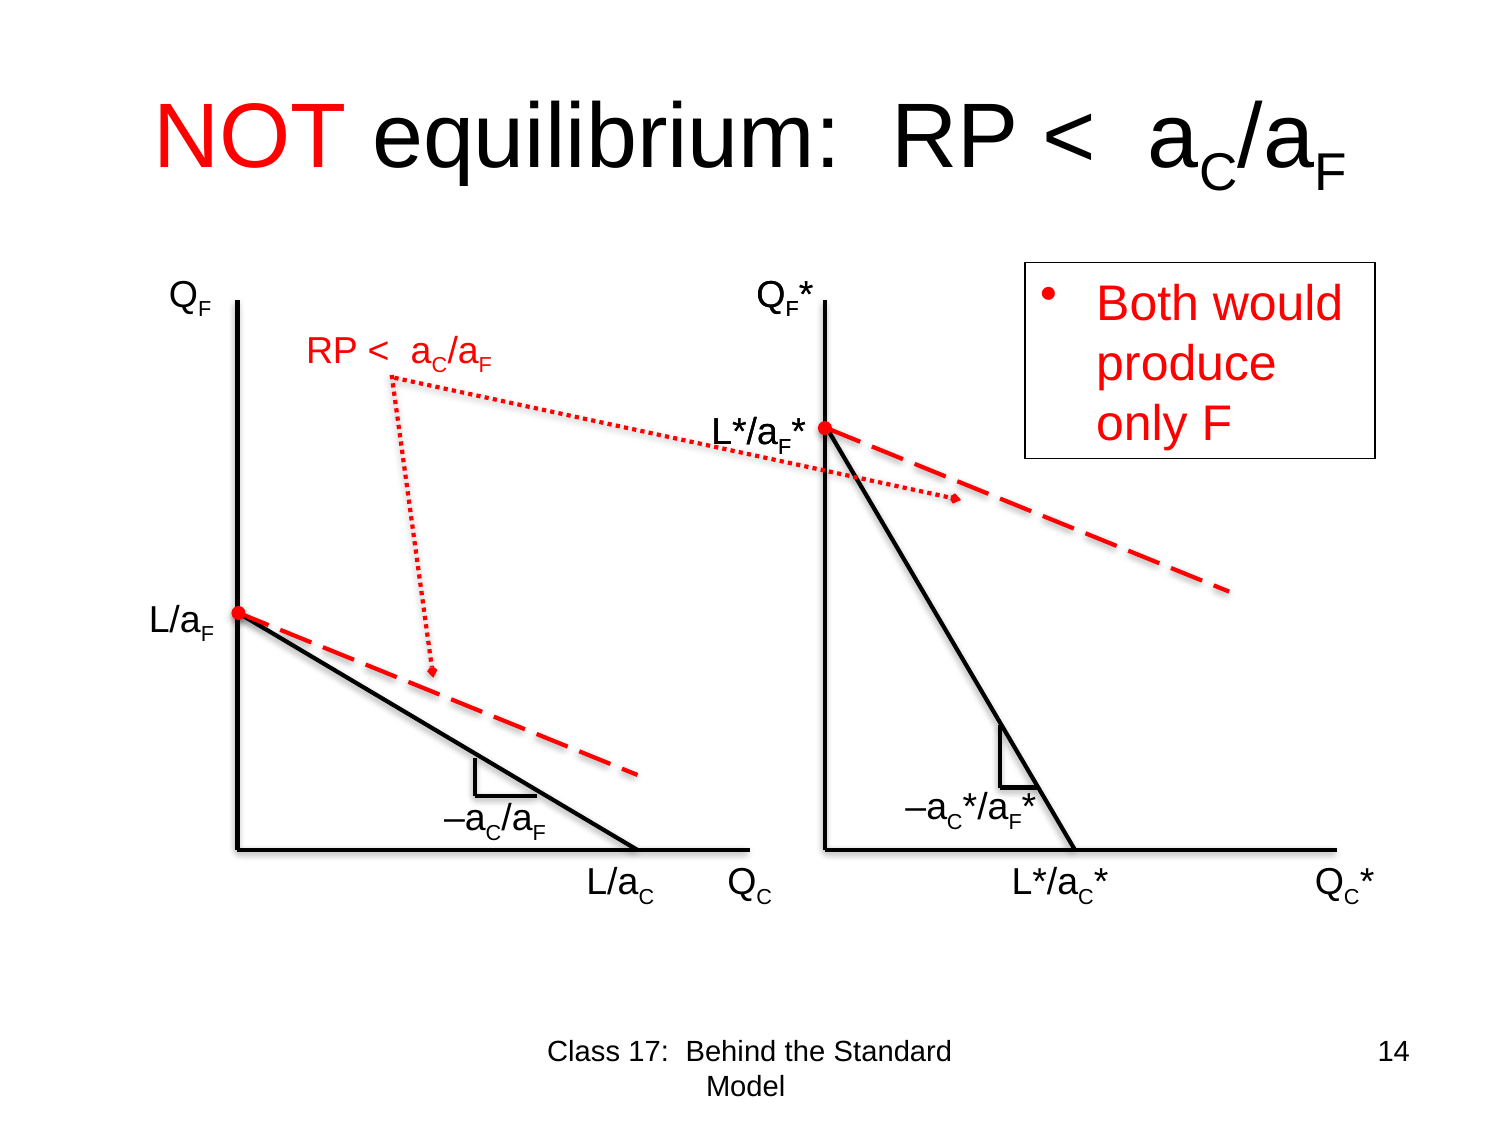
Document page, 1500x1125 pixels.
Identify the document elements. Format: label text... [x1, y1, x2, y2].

list Both would produce only F [1024, 262, 1376, 459]
text_box L/aF [133, 587, 233, 654]
slide_number 50 [571, 851, 680, 859]
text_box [237, 783, 638, 851]
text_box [996, 851, 1134, 859]
text_box L/aC [571, 859, 680, 916]
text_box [437, 377, 962, 501]
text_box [824, 595, 1076, 851]
text_box QF [154, 262, 267, 374]
text_box RP < aC/aF [291, 318, 507, 385]
text_box QF* [741, 262, 855, 374]
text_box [237, 612, 638, 776]
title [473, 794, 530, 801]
footer Class 17: Behind the Standard Model [512, 1024, 988, 1103]
text_box QC [712, 849, 825, 961]
slide_number 14 [1074, 1024, 1426, 1103]
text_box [828, 428, 1230, 592]
text_box L*/aC* [996, 859, 1134, 916]
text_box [391, 374, 434, 678]
text_box [998, 785, 1031, 793]
title NOT equilibrium: RP < aC/aF [74, 44, 1426, 233]
text_box QC* [1299, 849, 1413, 961]
